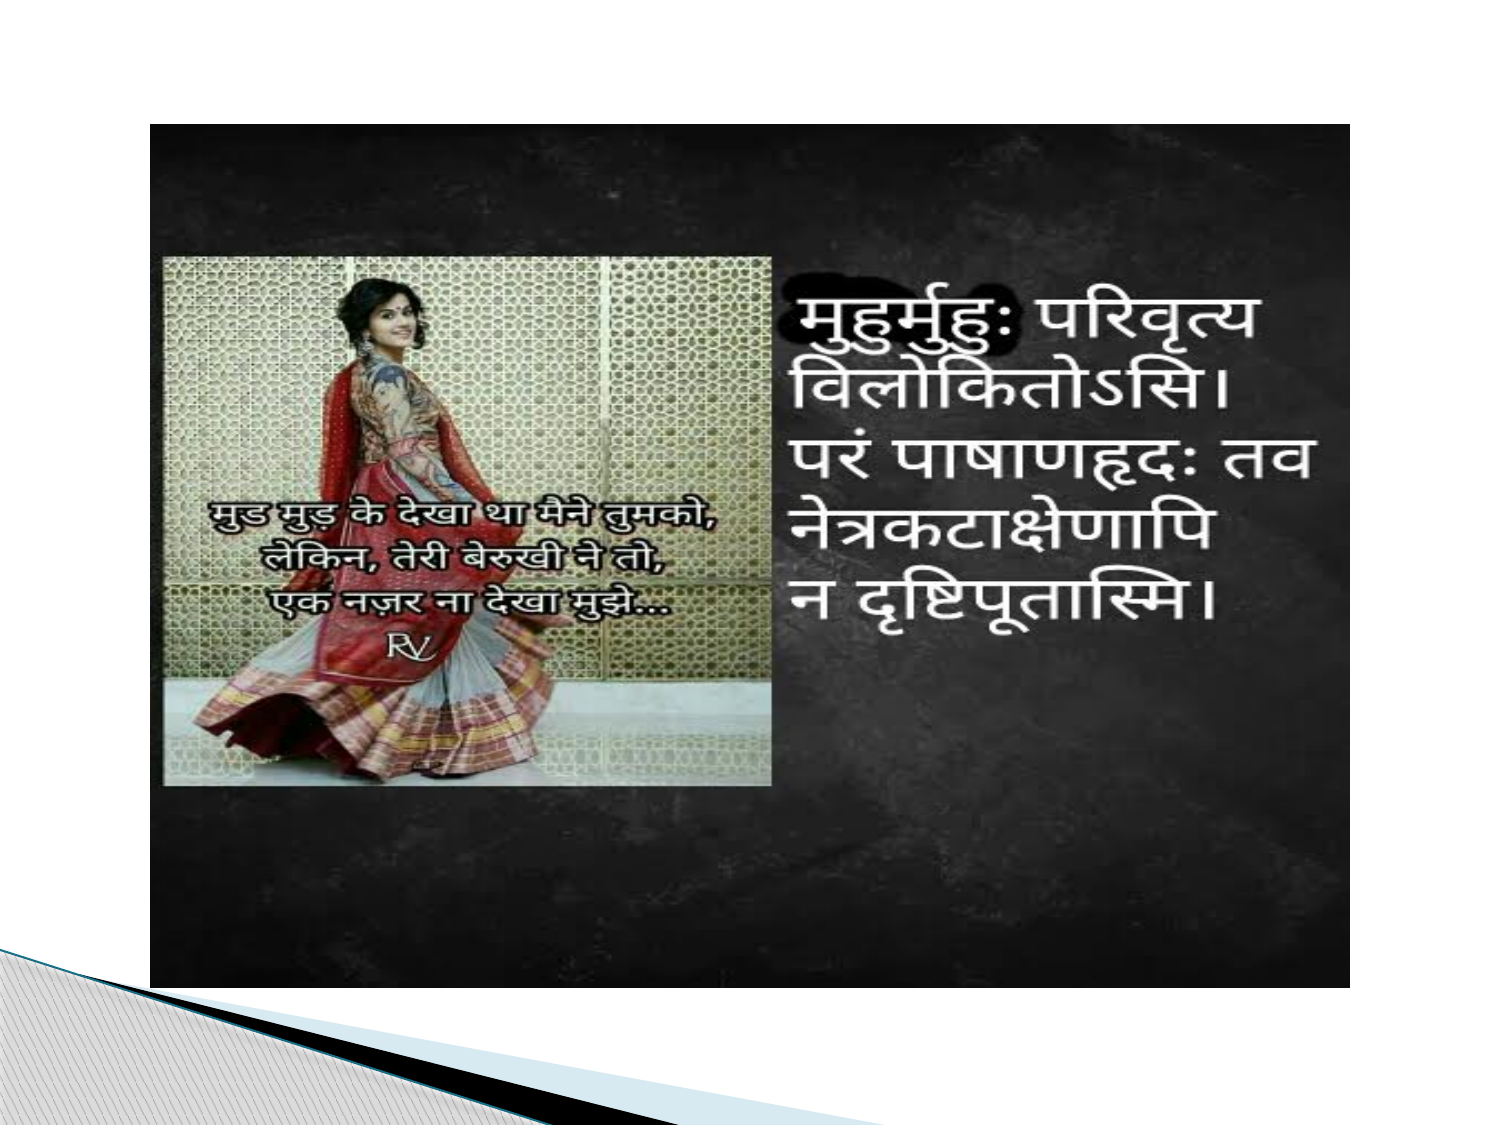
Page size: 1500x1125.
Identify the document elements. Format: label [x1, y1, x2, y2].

picture [149, 124, 1351, 988]
